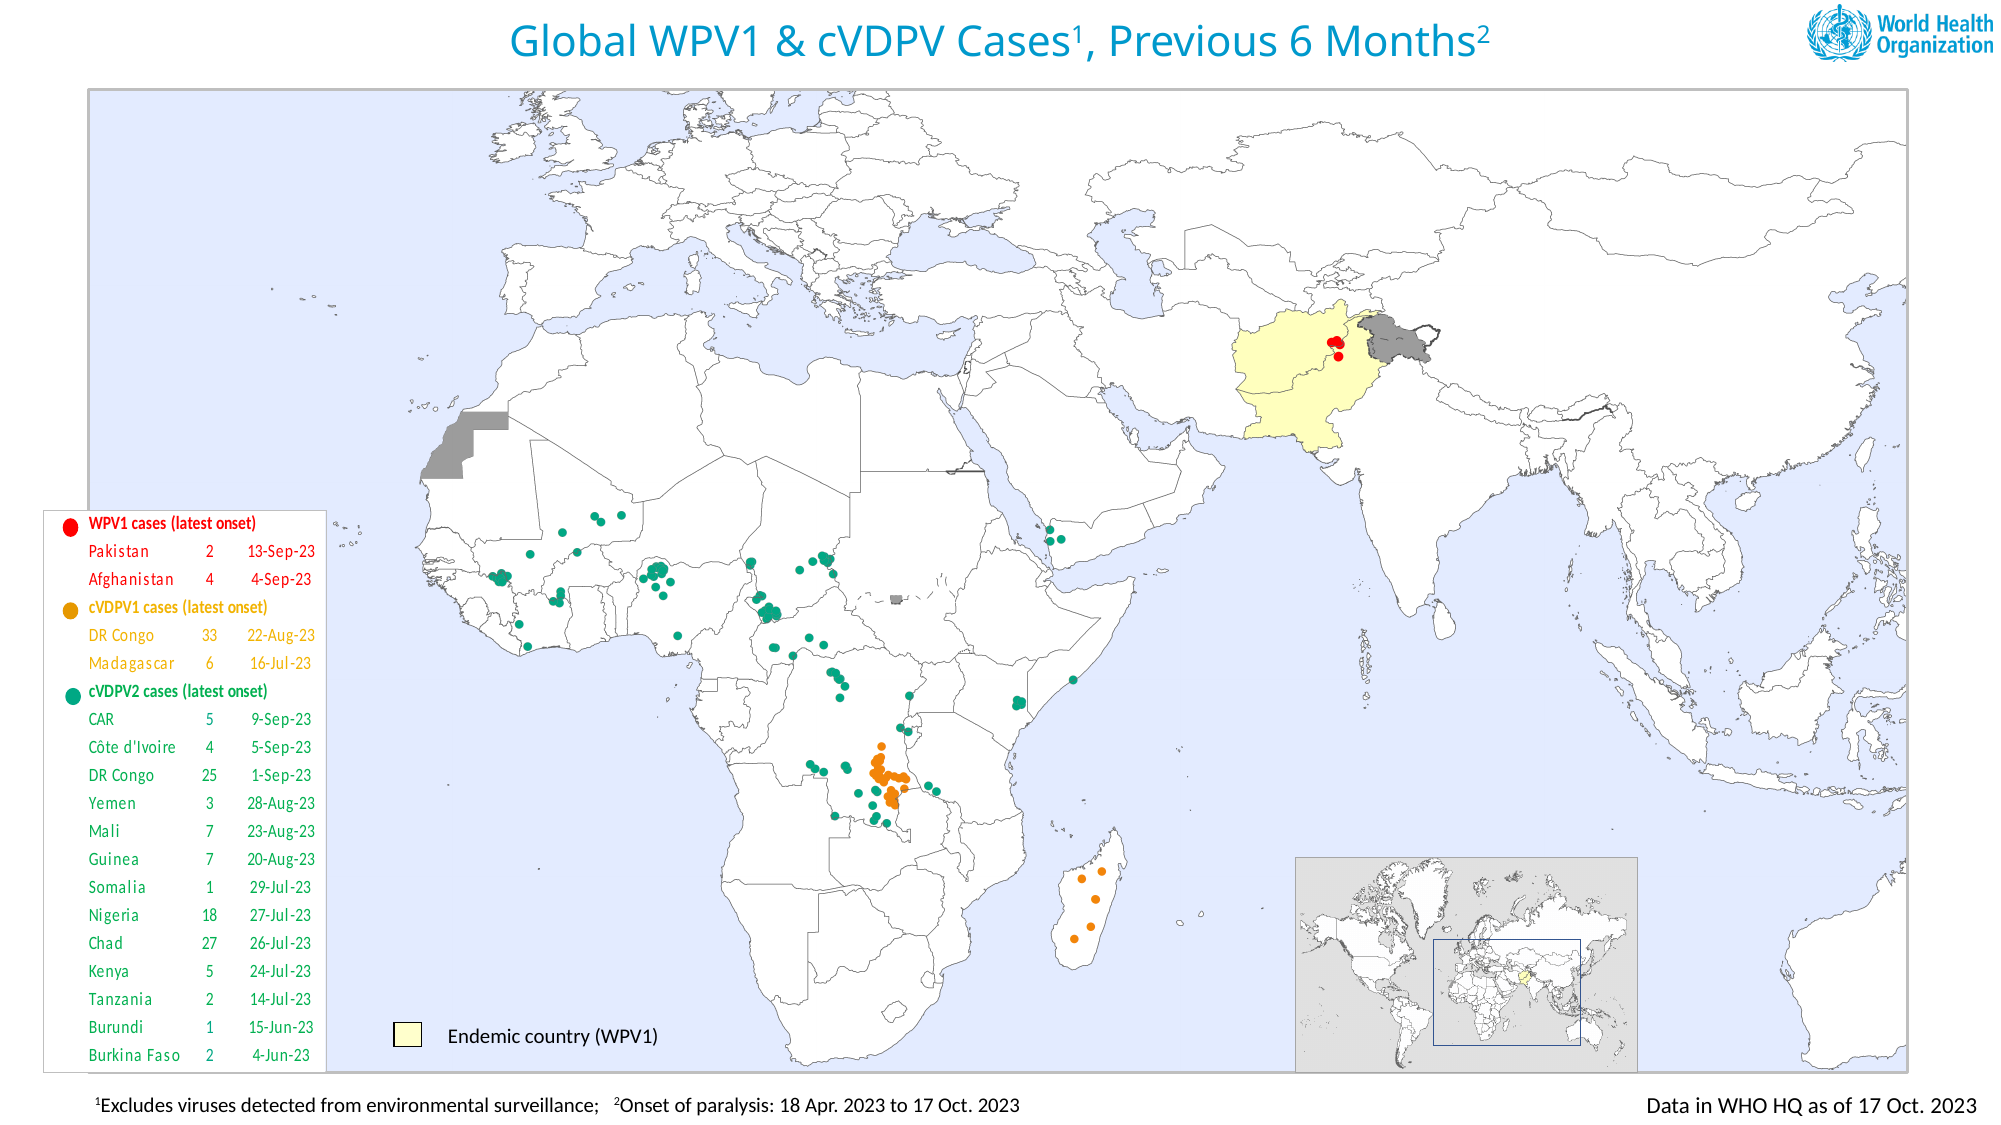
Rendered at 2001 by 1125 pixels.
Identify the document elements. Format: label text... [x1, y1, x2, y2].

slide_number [1600, 1083, 1993, 1125]
title Global WPV1 & cVDPV Cases1, Previous 6 Months2 [0, 6, 2000, 73]
text_box 1Excludes viruses detected from environmental surveillance; 2Onset of paralysis: 18 Apr. 2023 to 17 Oct. 2023 [79, 1083, 1112, 1124]
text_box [1295, 857, 1638, 1073]
picture [1807, 4, 1993, 62]
picture [1807, 40, 1833, 62]
picture [42, 89, 1908, 1073]
